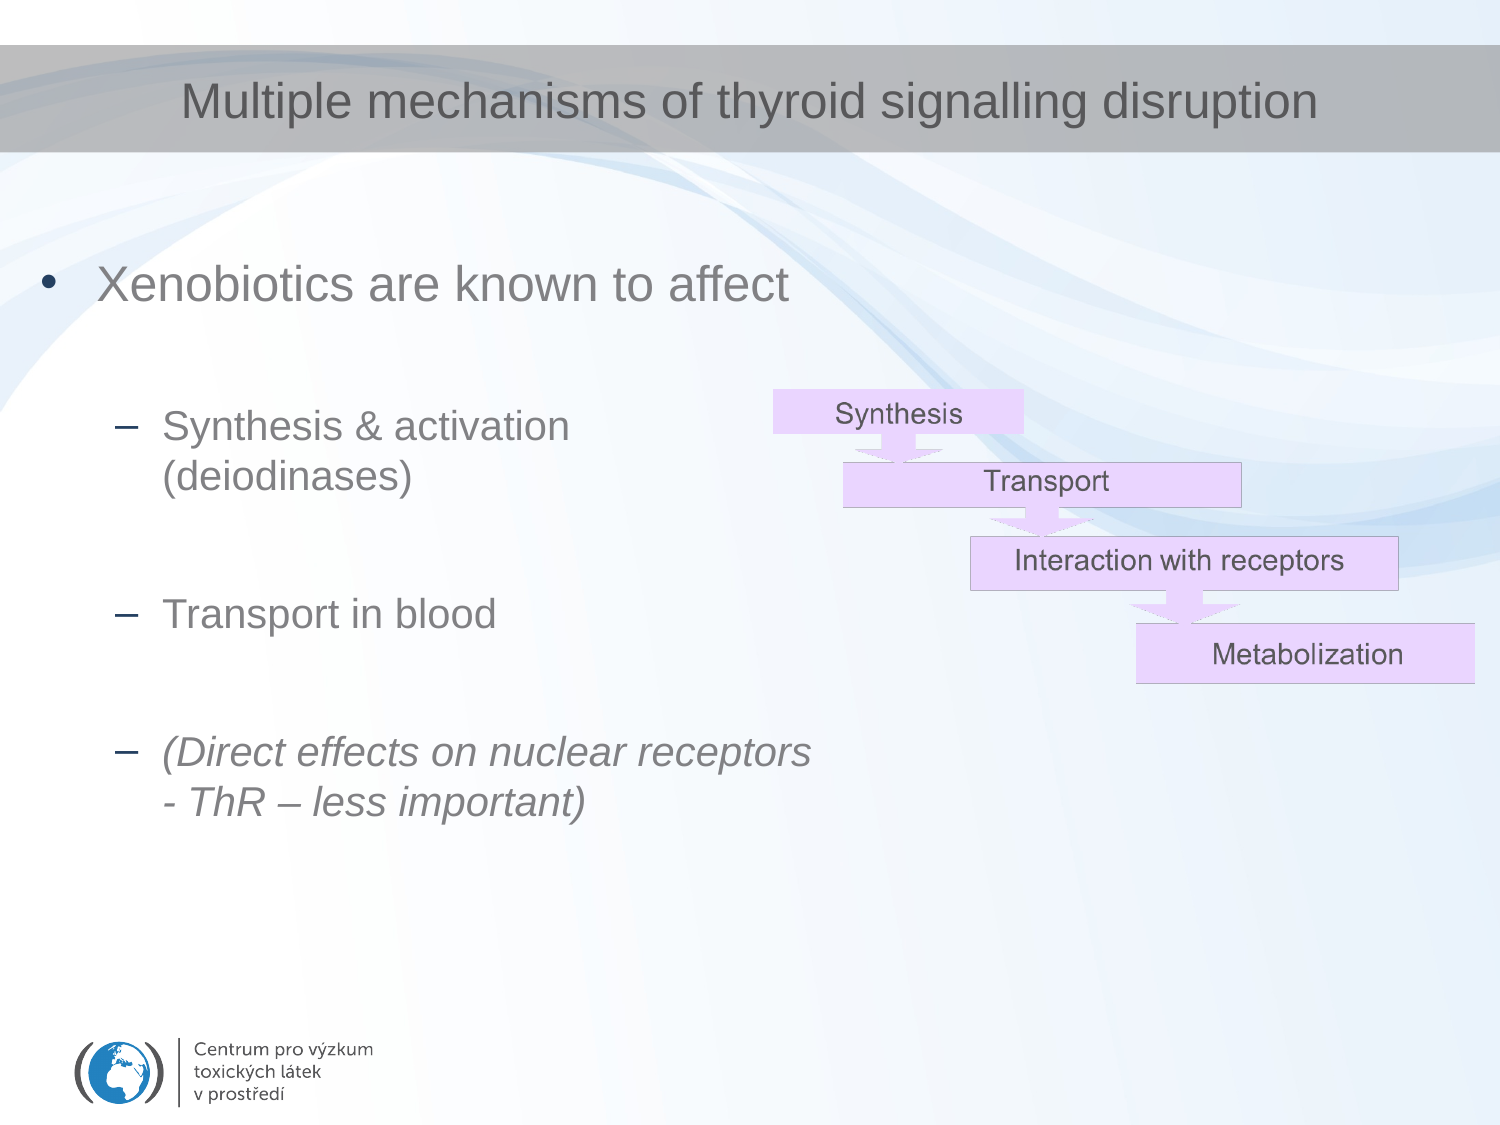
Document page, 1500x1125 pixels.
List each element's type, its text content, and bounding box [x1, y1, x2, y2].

picture [0, 153, 1500, 1125]
list Xenobiotics are known to affect Synthesis & activation (deiodinases) Transport in blood (Direct effects on nuclear receptors - ThR – less important) [24, 243, 845, 987]
title Multiple mechanisms of thyroid signalling disruption [0, 45, 1500, 153]
picture [0, 0, 1500, 45]
